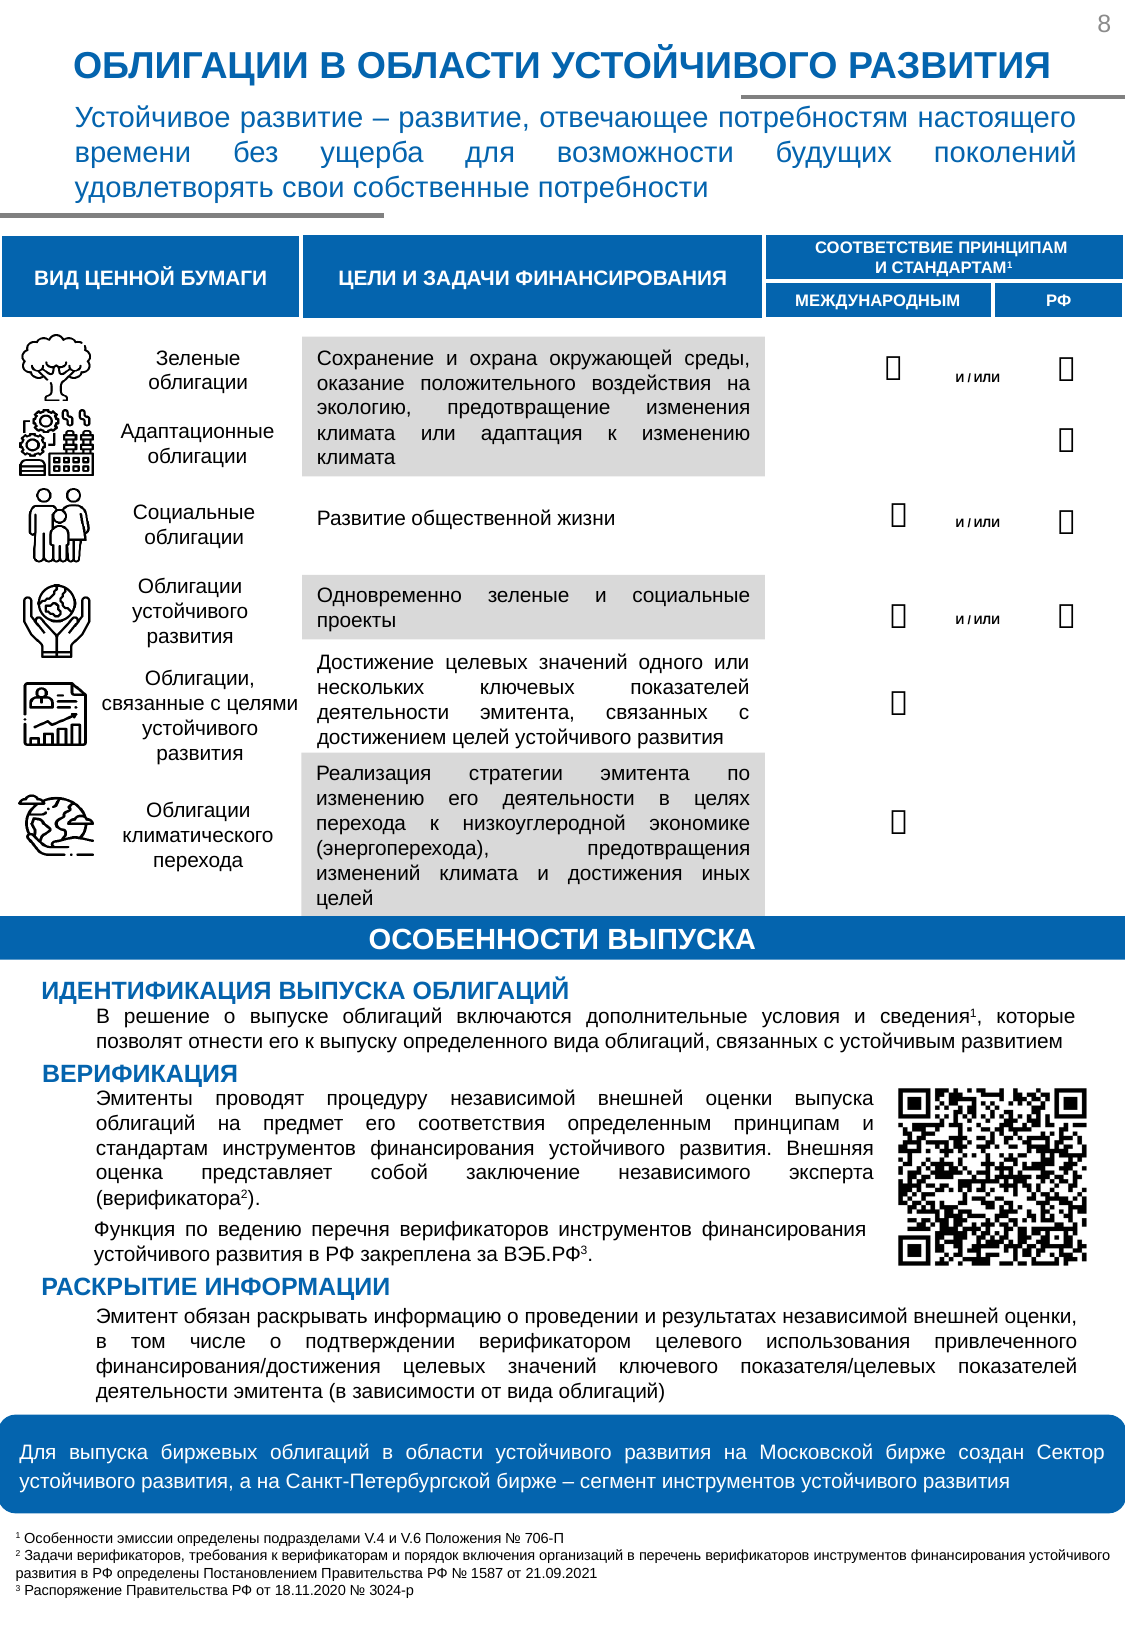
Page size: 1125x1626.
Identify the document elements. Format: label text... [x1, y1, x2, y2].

picture [16, 483, 102, 567]
text_box Устойчивое развитие – развитие, отвечающее потребностям настоящего времени без ущерба для возможности будущих поколений удовлетворять свои собственные потребности [26, 91, 1125, 211]
text_box РФ [995, 283, 1125, 321]
text_box Достижение целевых значений одного или нескольких ключевых показателей деятельности эмитента, связанных с достижением целей устойчивого развития [302, 641, 764, 752]
text_box ИДЕНТИФИКАЦИЯ ВЫПУСКА ОБЛИГАЦИЙ [26, 967, 592, 1013]
text_box Облигации устойчивого развития [77, 564, 304, 655]
text_box Развитие общественной жизни [302, 496, 764, 537]
text_box И / ИЛИ [933, 360, 1023, 401]
text_box  [873, 486, 910, 582]
text_box ОСОБЕННОСТИ ВЫПУСКА [0, 914, 1125, 962]
text_box ВИД ЦЕННОЙ БУМАГИ [0, 232, 303, 321]
text_box  [873, 588, 910, 675]
text_box РАСКРЫТИЕ ИНФОРМАЦИИ [26, 1263, 491, 1308]
picture [18, 793, 94, 858]
text_box  [1041, 412, 1078, 493]
text_box И / ИЛИ [933, 602, 1023, 642]
text_box Реализация стратегии эмитента по изменению его деятельности в целях перехода к низкоуглеродной экономике (энергоперехода), предотвращения изменений климата и достижения иных целей [301, 752, 765, 914]
text_box СООТВЕТСТВИЕ ПРИНЦИПАМ И СТАНДАРТАМ1 [760, 230, 1125, 283]
text_box  [1041, 587, 1078, 683]
text_box И / ИЛИ [933, 505, 1023, 546]
picture [17, 682, 93, 747]
text_box  [868, 340, 915, 435]
text_box Социальные облигации [105, 491, 297, 557]
text_box МЕЖДУНАРОДНЫМ [766, 283, 995, 321]
text_box ВЕРИФИКАЦИЯ [27, 1049, 611, 1095]
text_box Одновременно зеленые и социальные проекты [302, 574, 765, 640]
text_box Эмитент обязан раскрывать информацию о проведении и результатах независимой внешней оценки, в том числе о подтверждении верификатором целевого использования привлеченного финансирования/достижения целевых значений ключевого показателя/целевых показателей деятельности эмитента (в зависимости от вида облигаций) [81, 1295, 1092, 1410]
text_box  [873, 675, 910, 770]
picture [880, 1071, 1105, 1284]
text_box Облигации климатического перехода [96, 788, 300, 879]
text_box ОБЛИГАЦИИ В ОБЛАСТИ УСТОЙЧИВОГО РАЗВИТИЯ [0, 39, 1125, 89]
text_box В решение о выпуске облигаций включаются дополнительные условия и сведения1, которые позволят отнести его к выпуску определенного вида облигаций, связанных с устойчивым развитием [81, 995, 1091, 1061]
text_box Зеленые облигации [97, 336, 304, 402]
text_box Облигации, связанные с целями устойчивого развития [81, 657, 319, 773]
picture [18, 584, 95, 659]
text_box  [873, 793, 910, 889]
slide_number 8 [1082, 0, 1125, 45]
text_box  [1041, 493, 1078, 587]
text_box ЦЕЛИ И ЗАДАЧИ ФИНАНСИРОВАНИЯ [299, 231, 766, 323]
text_box 1 Особенности эмиссии определены подразделами V.4 и V.6 Положения № 706-П 2 Задачи верификаторов, требования к верификаторам и порядок включения организаций в перечень верификаторов инструментов финансирования устойчивого развития в РФ определены Постановлением Правительства РФ № 1587 от 21.09.2021 3 Распоряжение Правительства РФ от 18.11.2020 № 3024-р [0, 1521, 1125, 1624]
text_box Сохранение и охрана окружающей среды, оказание положительного воздействия на экологию, предотвращение изменения климата или адаптация к изменению климата [302, 336, 765, 477]
picture [18, 333, 94, 401]
text_box Функция по ведению перечня верификаторов инструментов финансирования устойчивого развития в РФ закреплена за ВЭБ.РФ3. [79, 1208, 875, 1273]
text_box Эмитенты проводят процедуру независимой внешней оценки выпуска облигаций на предмет его соответствия определенным принципам и стандартам инструментов финансирования устойчивого развития. Внешняя оценка представляет собой заключение независимого эксперта (верификатора2). [81, 1076, 875, 1208]
text_box  [1041, 341, 1078, 412]
text_box Для выпуска биржевых облигаций в области устойчивого развития на Московской бирже создан Сектор устойчивого развития, а на Санкт-Петербургской бирже – сегмент инструментов устойчивого развития [0, 1414, 1125, 1514]
picture [18, 409, 95, 477]
text_box Адаптационные облигации [97, 410, 300, 475]
